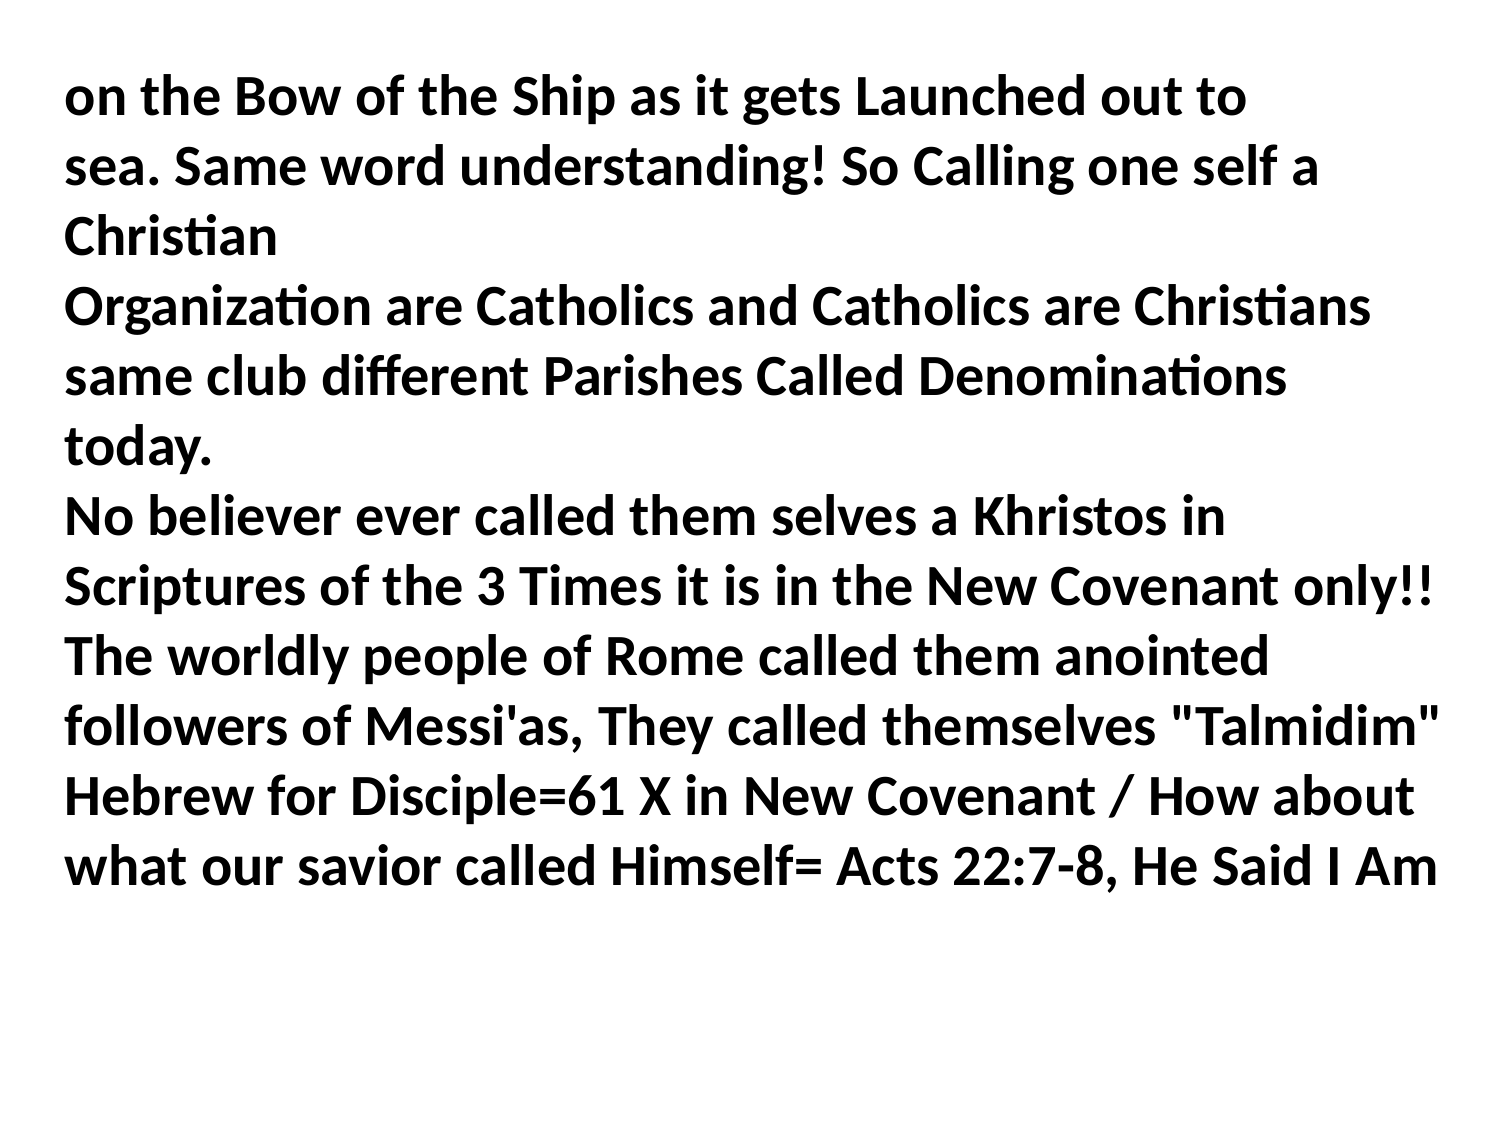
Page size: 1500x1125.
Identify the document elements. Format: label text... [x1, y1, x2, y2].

text_box on the Bow of the Ship as it gets Launched out to sea. Same word understanding! So Calling one self a Christian Organization are Catholics and Catholics are Christians same club different Parishes Called Denominations today. No believer ever called them selves a Khristos in Scriptures of the 3 Times it is in the New Covenant only!! The worldly people of Rome called them anointed followers of Messi'as, They called themselves "Talmidim" Hebrew for Disciple=61 X in New Covenant / How about what our savior called Himself= Acts 22:7-8, He Said I Am [49, 49, 1463, 905]
